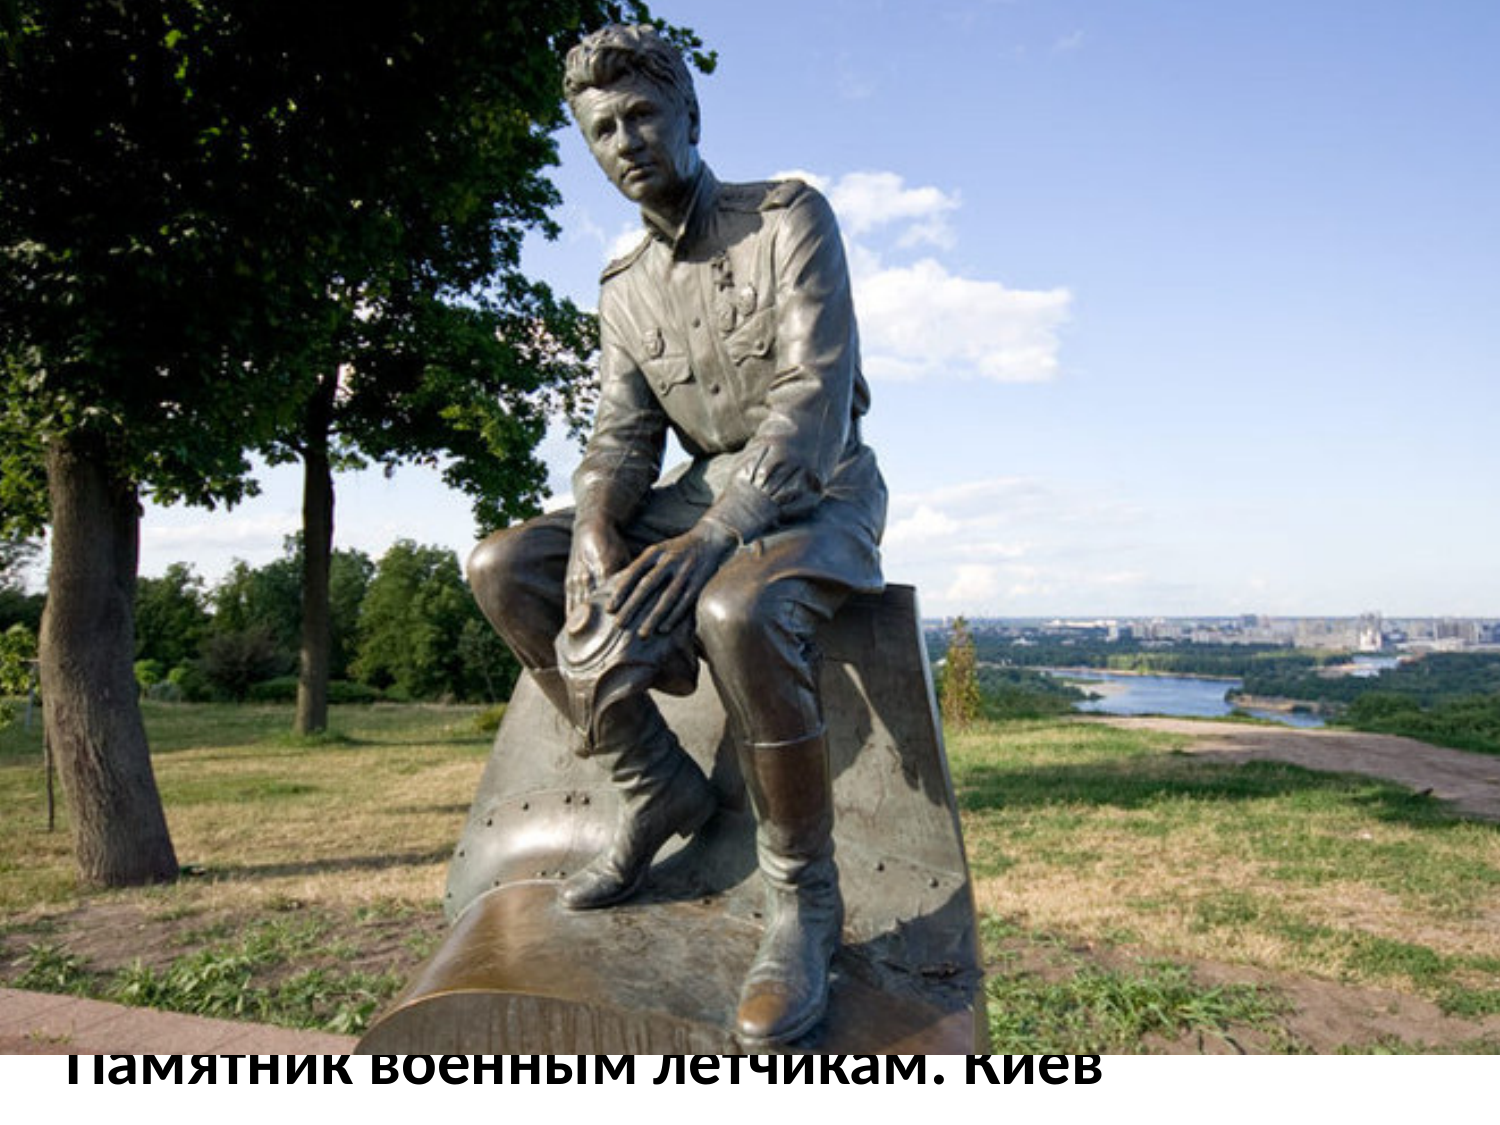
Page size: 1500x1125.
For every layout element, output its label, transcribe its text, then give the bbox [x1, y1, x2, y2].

list Памятник военным лётчикам. Киев [50, 1063, 1425, 1125]
picture [0, 0, 1500, 1055]
